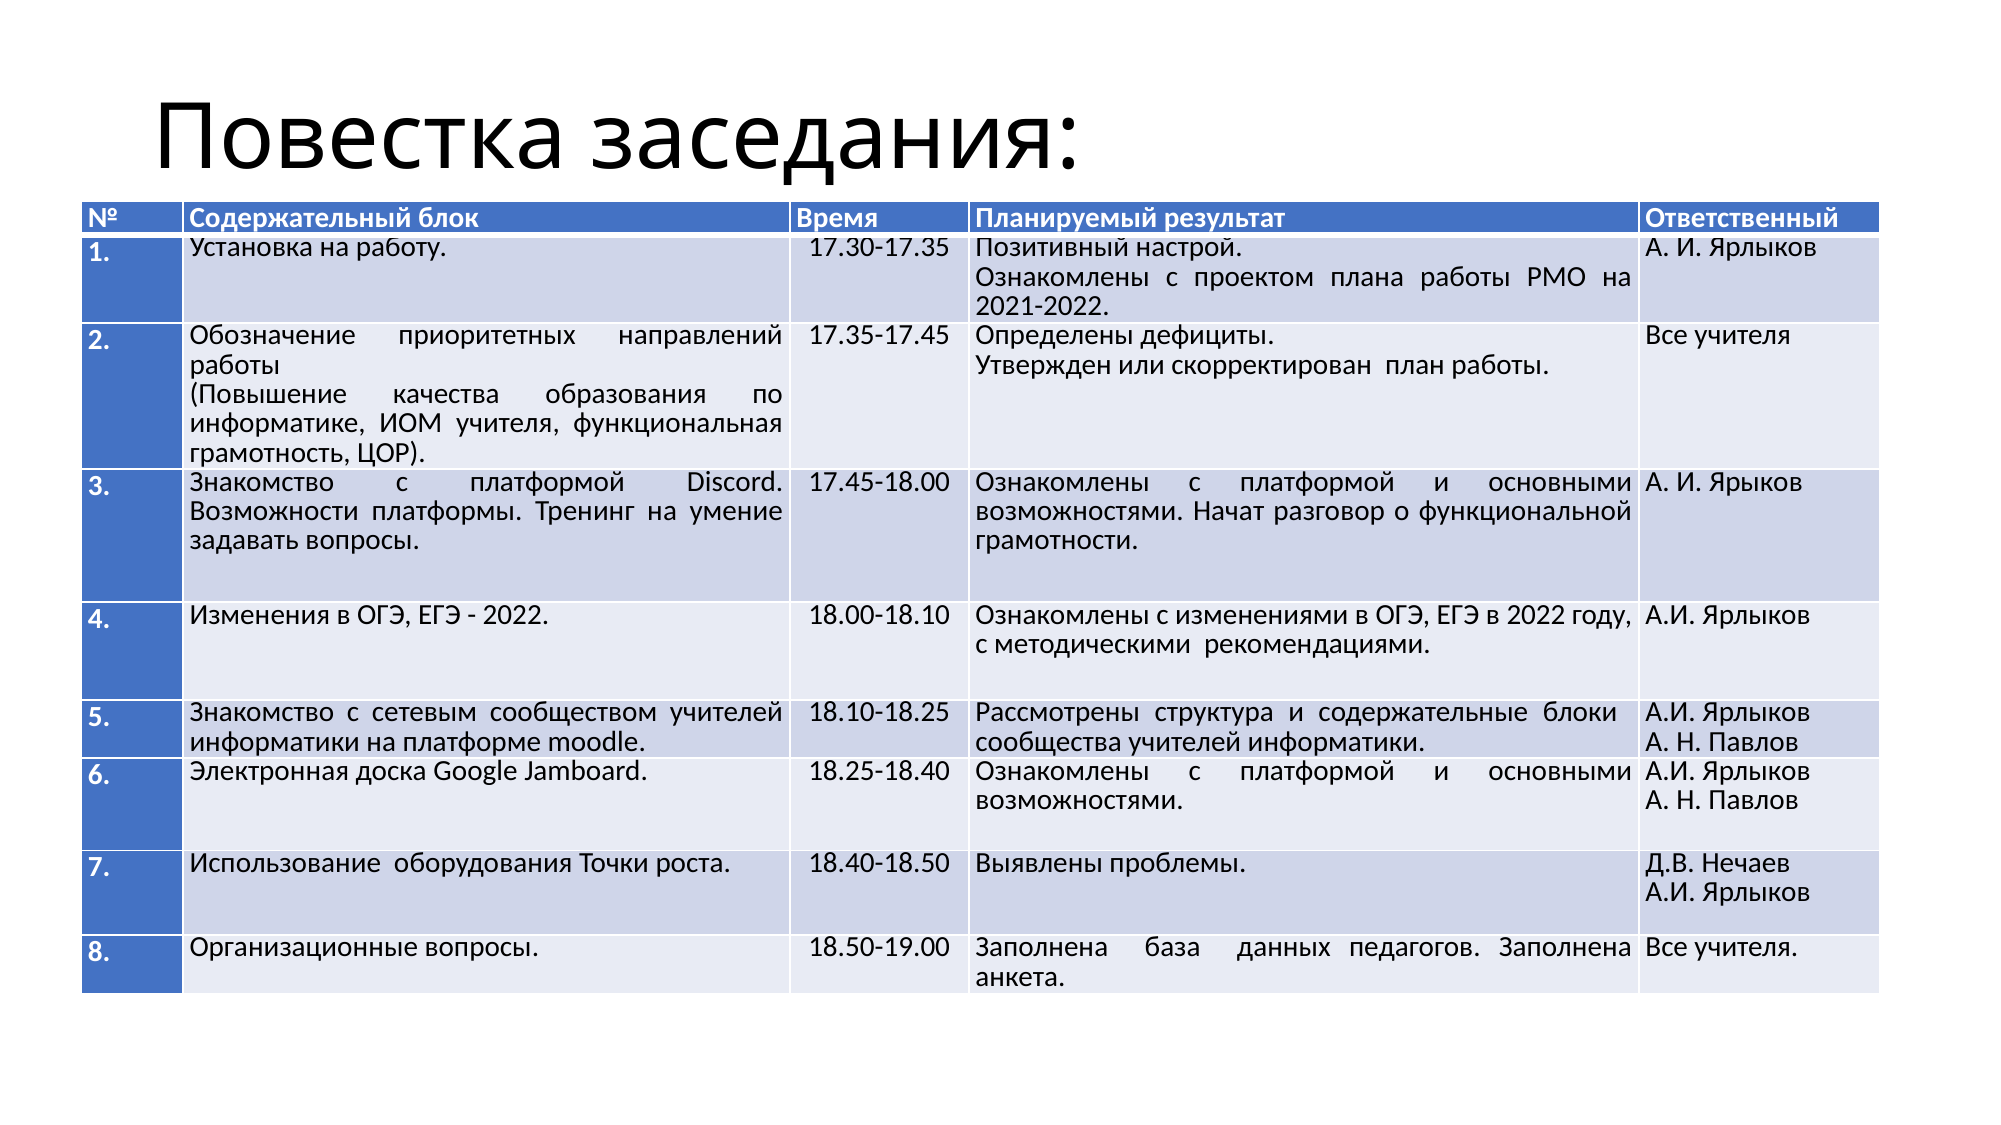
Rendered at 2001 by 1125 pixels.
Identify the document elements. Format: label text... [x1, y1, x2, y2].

table_cell 18.50-19.00 [791, 936, 968, 993]
table_cell А. И. Ярлыков [1640, 238, 1879, 322]
table_cell А.И. Ярлыков [1640, 603, 1879, 699]
table_header Планируемый результат [970, 202, 1638, 232]
table_cell 18.10-18.25 [791, 701, 968, 757]
table_cell А.И. Ярлыков А. Н. Павлов [1640, 701, 1879, 757]
table_cell Определены дефициты. Утвержден или скорректирован план работы. [970, 324, 1638, 468]
table_cell Позитивный настрой. Ознакомлены с проектом плана работы РМО на 2021-2022. [970, 238, 1638, 322]
table_cell Изменения в ОГЭ, ЕГЭ - 2022. [184, 603, 789, 699]
table_cell А. И. Ярыков [1640, 470, 1879, 601]
table_cell 3. [82, 470, 182, 601]
table_cell А.И. Ярлыков А. Н. Павлов [1640, 759, 1879, 850]
table_cell 5. [82, 701, 182, 757]
table_cell Электронная доска Google Jamboard. [184, 759, 789, 850]
table_header Ответственный [1640, 202, 1879, 232]
table_cell 4. [82, 603, 182, 699]
table_cell Знакомство с сетевым сообществом учителей информатики на платформе moodle. [184, 701, 789, 757]
table_header Время [791, 202, 968, 232]
table_cell Установка на работу. [184, 238, 789, 322]
table_cell Ознакомлены с платформой и основными возможностями. Начат разговор о функциональной грамотности. [970, 470, 1638, 601]
table_cell 8. [82, 936, 182, 993]
table_cell 6. [82, 759, 182, 850]
table_cell Все учителя [1640, 324, 1879, 468]
table_cell Рассмотрены структура и содержательные блоки сообщества учителей информатики. [970, 701, 1638, 757]
title Повестка заседания: [137, 30, 1863, 200]
table_cell Использование оборудования Точки роста. [184, 851, 789, 934]
table_header Содержательный блок [184, 202, 789, 232]
table_cell Заполнена база данных педагогов. Заполнена анкета. [970, 936, 1638, 993]
table_cell 17.30-17.35 [791, 238, 968, 322]
table_cell [82, 238, 182, 322]
table_cell 2. [82, 324, 182, 468]
table_cell Обозначение приоритетных направлений работы (Повышение качества образования по информатике, ИОМ учителя, функциональная грамотность, ЦОР). [184, 324, 789, 468]
table_header № [82, 202, 182, 232]
table_cell 18.00-18.10 [791, 603, 968, 699]
table_cell Все учителя. [1640, 936, 1879, 993]
table_cell Знакомство с платформой Discord. Возможности платформы. Тренинг на умение задавать вопросы. [184, 470, 789, 601]
table_cell 17.35-17.45 [791, 324, 968, 468]
table_cell 18.25-18.40 [791, 759, 968, 850]
table_cell 17.45-18.00 [791, 470, 968, 601]
table_cell Организационные вопросы. [184, 936, 789, 993]
table_cell 7. [82, 851, 182, 934]
table_cell Ознакомлены с изменениями в ОГЭ, ЕГЭ в 2022 году, с методическими рекомендациями. [970, 603, 1638, 699]
table_cell Ознакомлены с платформой и основными возможностями. [970, 759, 1638, 850]
table_cell Выявлены проблемы. [970, 851, 1638, 934]
table_cell 18.40-18.50 [791, 851, 968, 934]
table_cell Д.В. Нечаев А.И. Ярлыков [1640, 851, 1879, 934]
